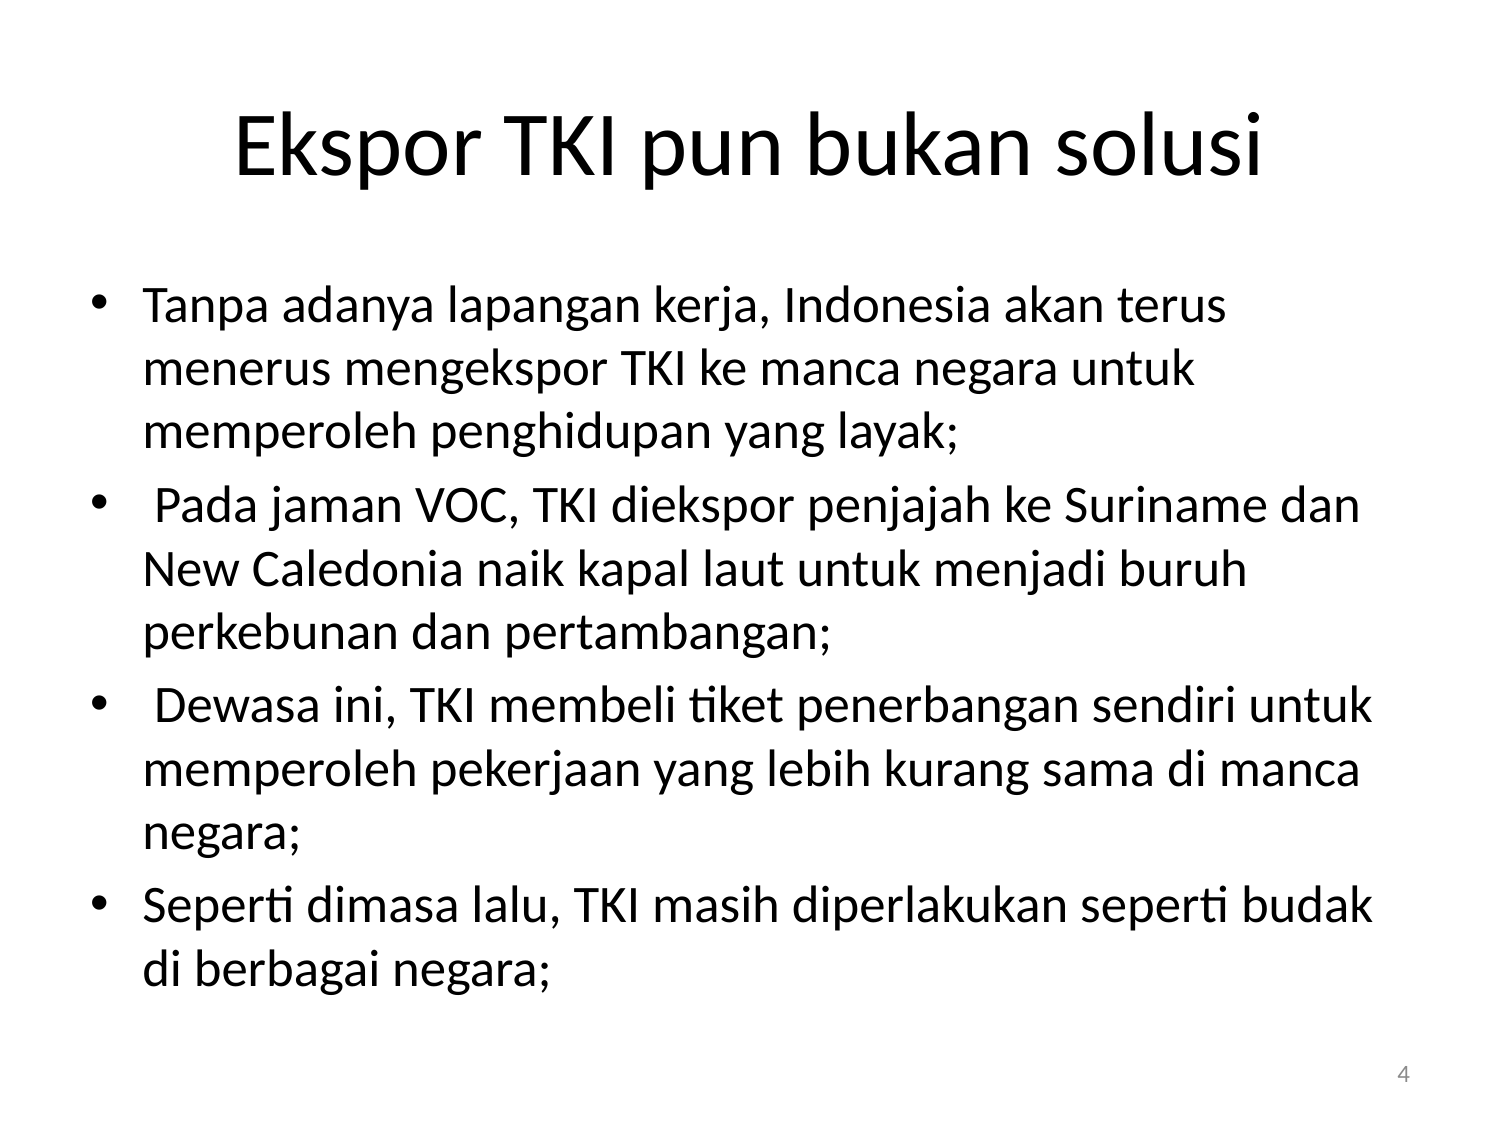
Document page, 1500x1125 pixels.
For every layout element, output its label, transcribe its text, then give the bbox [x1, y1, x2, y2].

list Tanpa adanya lapangan kerja, Indonesia akan terus menerus mengekspor TKI ke manca negara untuk memperoleh penghidupan yang layak; Pada jaman VOC, TKI diekspor penjajah ke Suriname dan New Caledonia naik kapal laut untuk menjadi buruh perkebunan dan pertambangan; Dewasa ini, TKI membeli tiket penerbangan sendiri untuk memperoleh pekerjaan yang lebih kurang sama di manca negara; Seperti dimasa lalu, TKI masih diperlakukan seperti budak di berbagai negara; [75, 262, 1425, 1005]
title Ekspor TKI pun bukan solusi [75, 45, 1425, 233]
slide_number 4 [1074, 1042, 1425, 1103]
